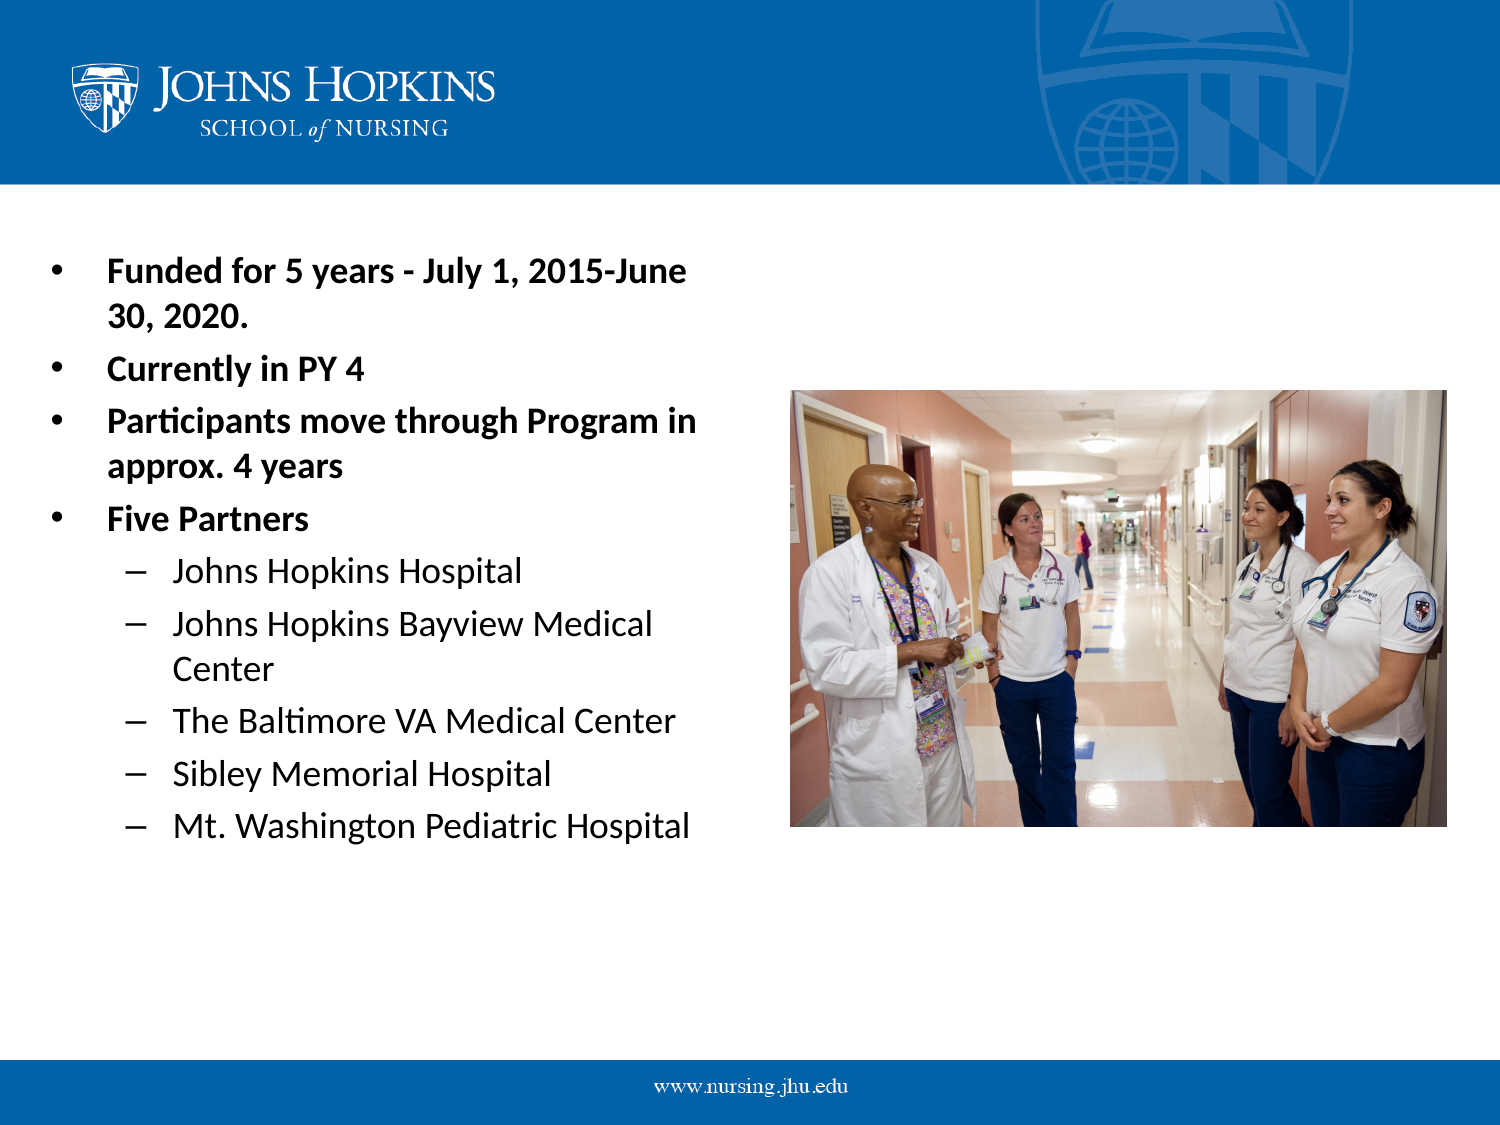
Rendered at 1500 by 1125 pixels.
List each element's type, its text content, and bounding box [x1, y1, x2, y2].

picture [0, 0, 1500, 1125]
list Funded for 5 years - July 1, 2015-June 30, 2020. Currently in PY 4 Participants move through Program in approx. 4 years Five Partners Johns Hopkins Hospital Johns Hopkins Bayview Medical Center The Baltimore VA Medical Center Sibley Memorial Hospital Mt. Washington Pediatric Hospital [35, 239, 743, 1039]
